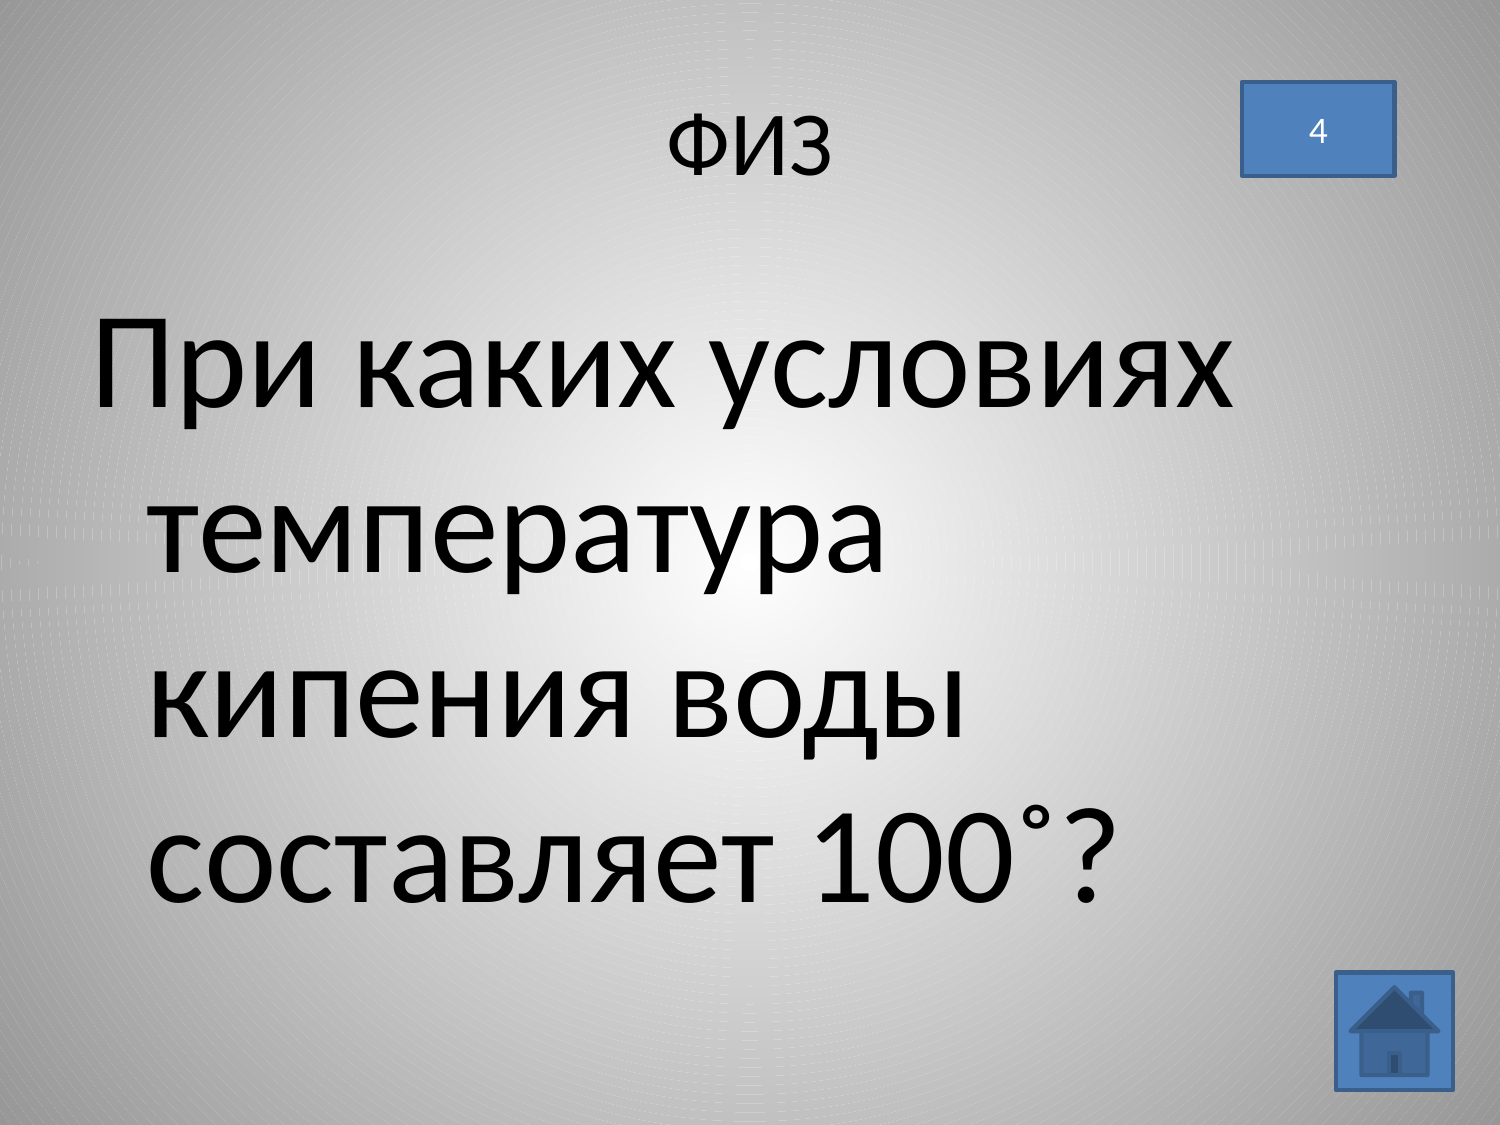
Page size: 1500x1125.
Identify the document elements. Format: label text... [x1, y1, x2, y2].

title ФИЗ [75, 45, 1425, 233]
text_box [1334, 970, 1455, 1092]
text_box 4 [1240, 80, 1397, 178]
list При каких условиях температура кипения воды составляет 100˚? [75, 262, 1425, 1005]
